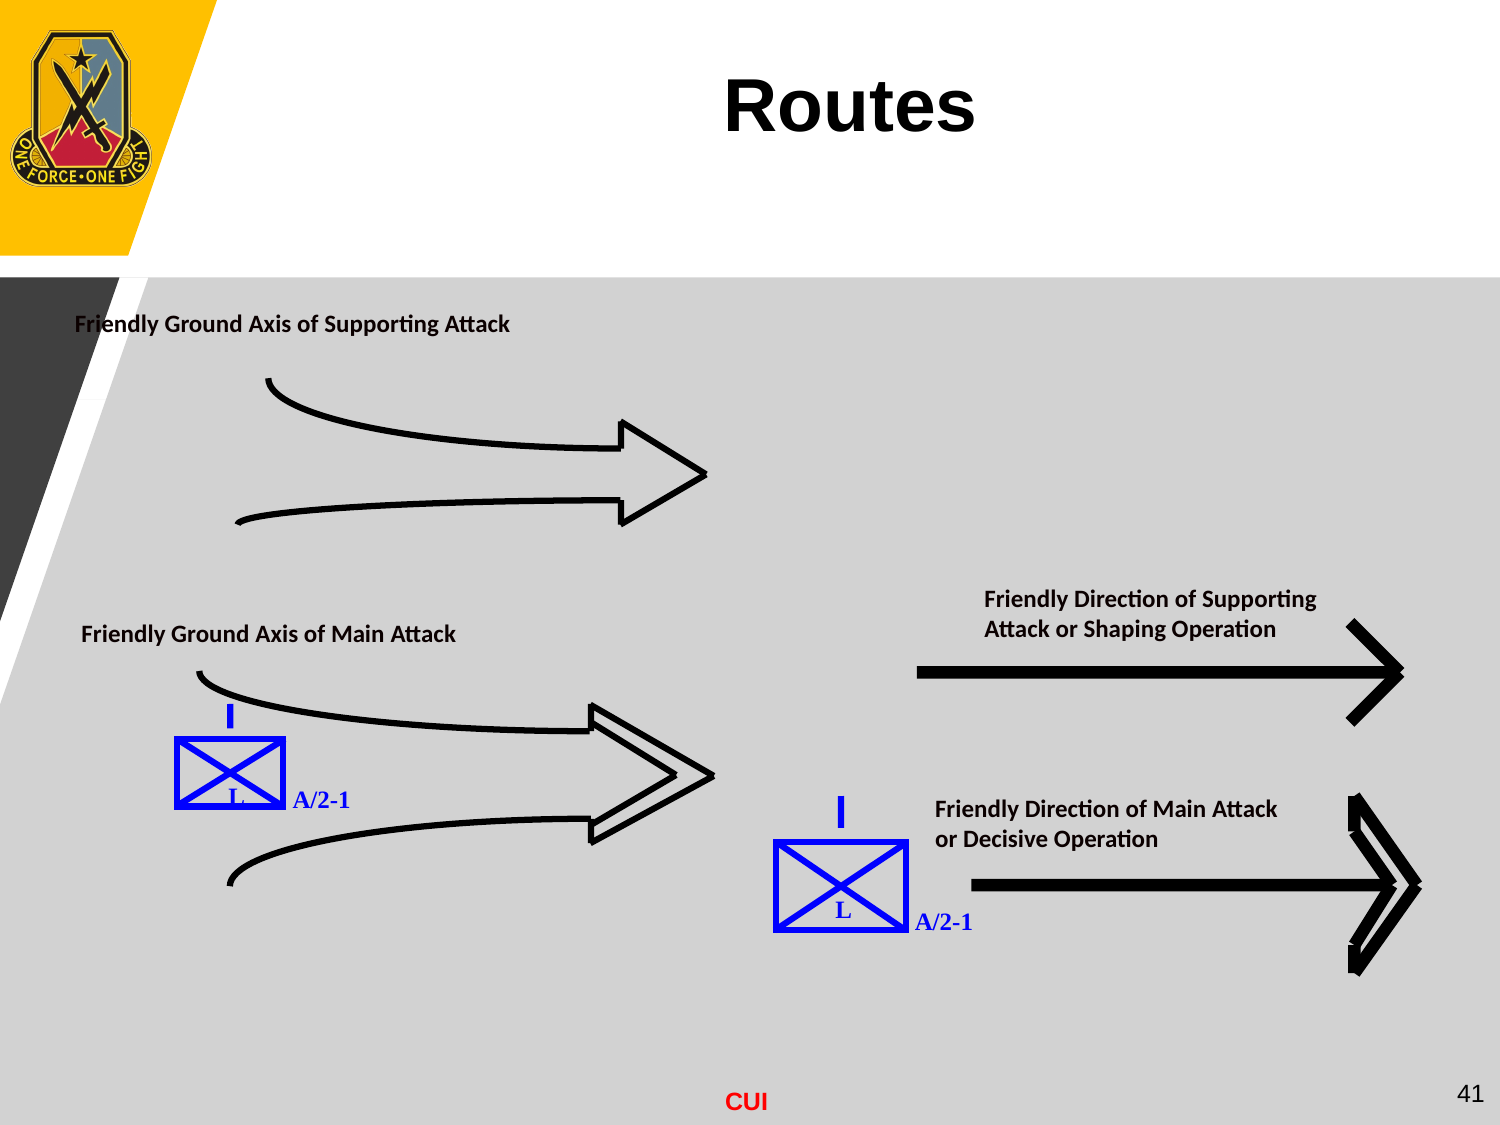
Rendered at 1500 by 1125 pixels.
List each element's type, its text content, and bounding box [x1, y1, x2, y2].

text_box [126, 300, 714, 887]
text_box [774, 574, 1417, 974]
text_box Routes [201, 57, 1500, 158]
picture [10, 30, 152, 187]
slide_number 41 [1162, 1062, 1500, 1123]
